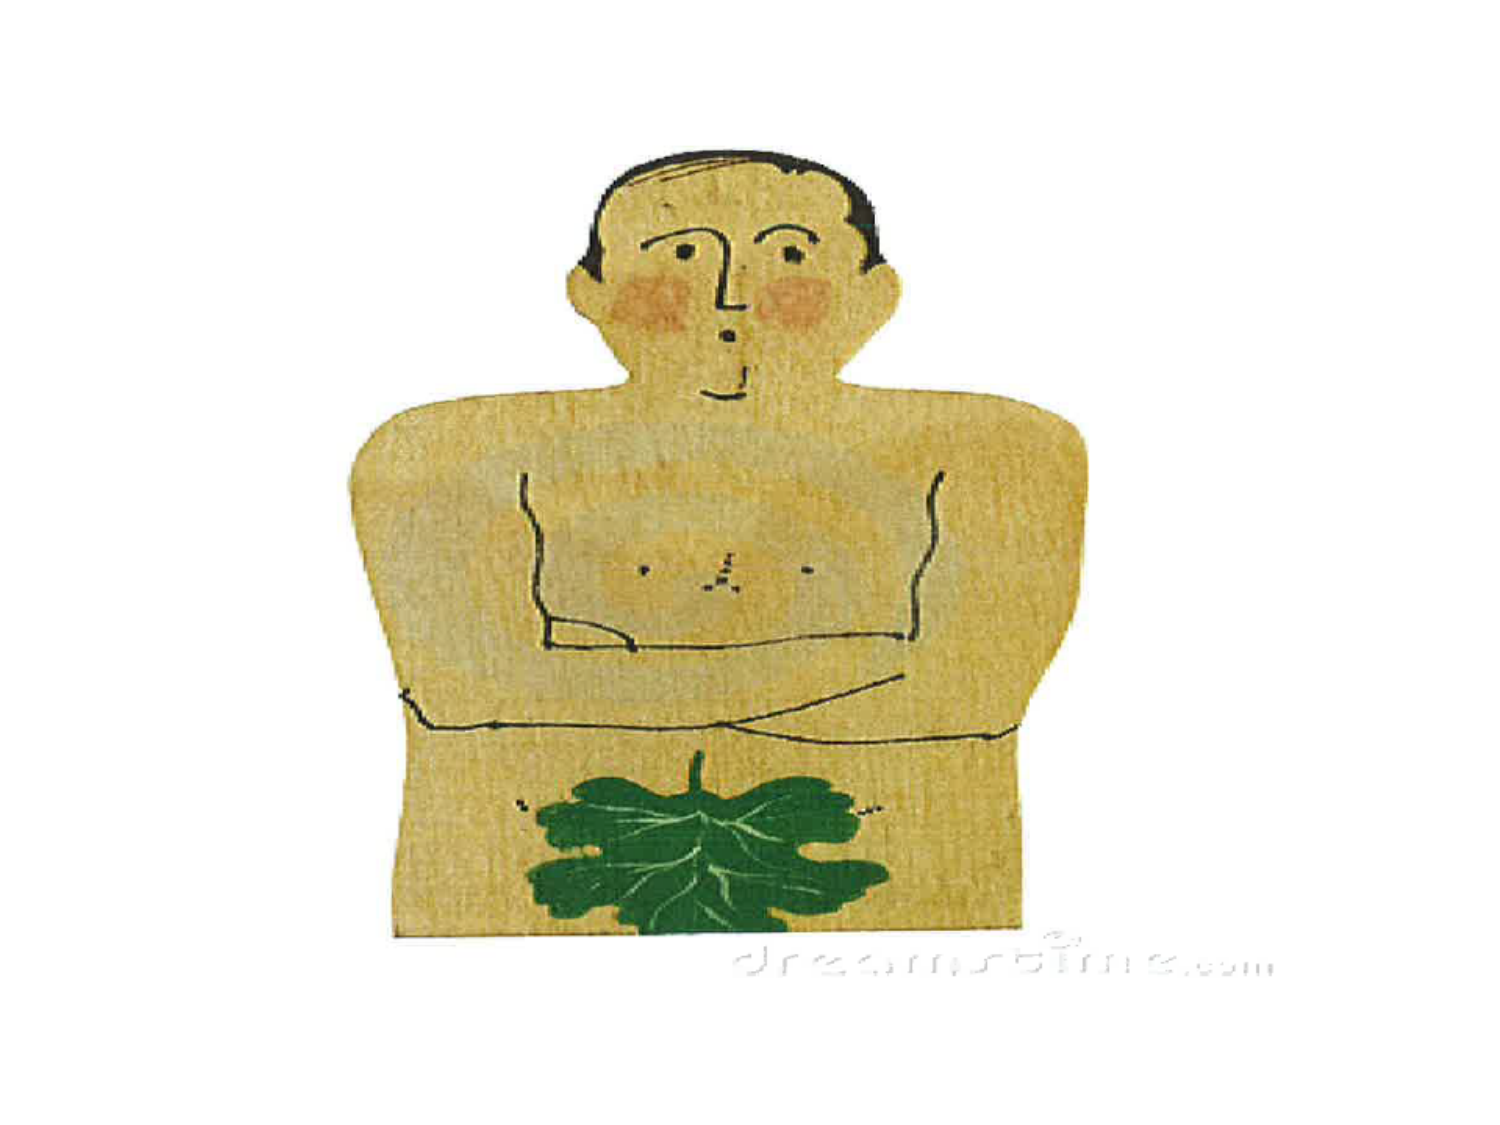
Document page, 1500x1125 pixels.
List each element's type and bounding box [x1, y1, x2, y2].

picture [191, 96, 1308, 1029]
